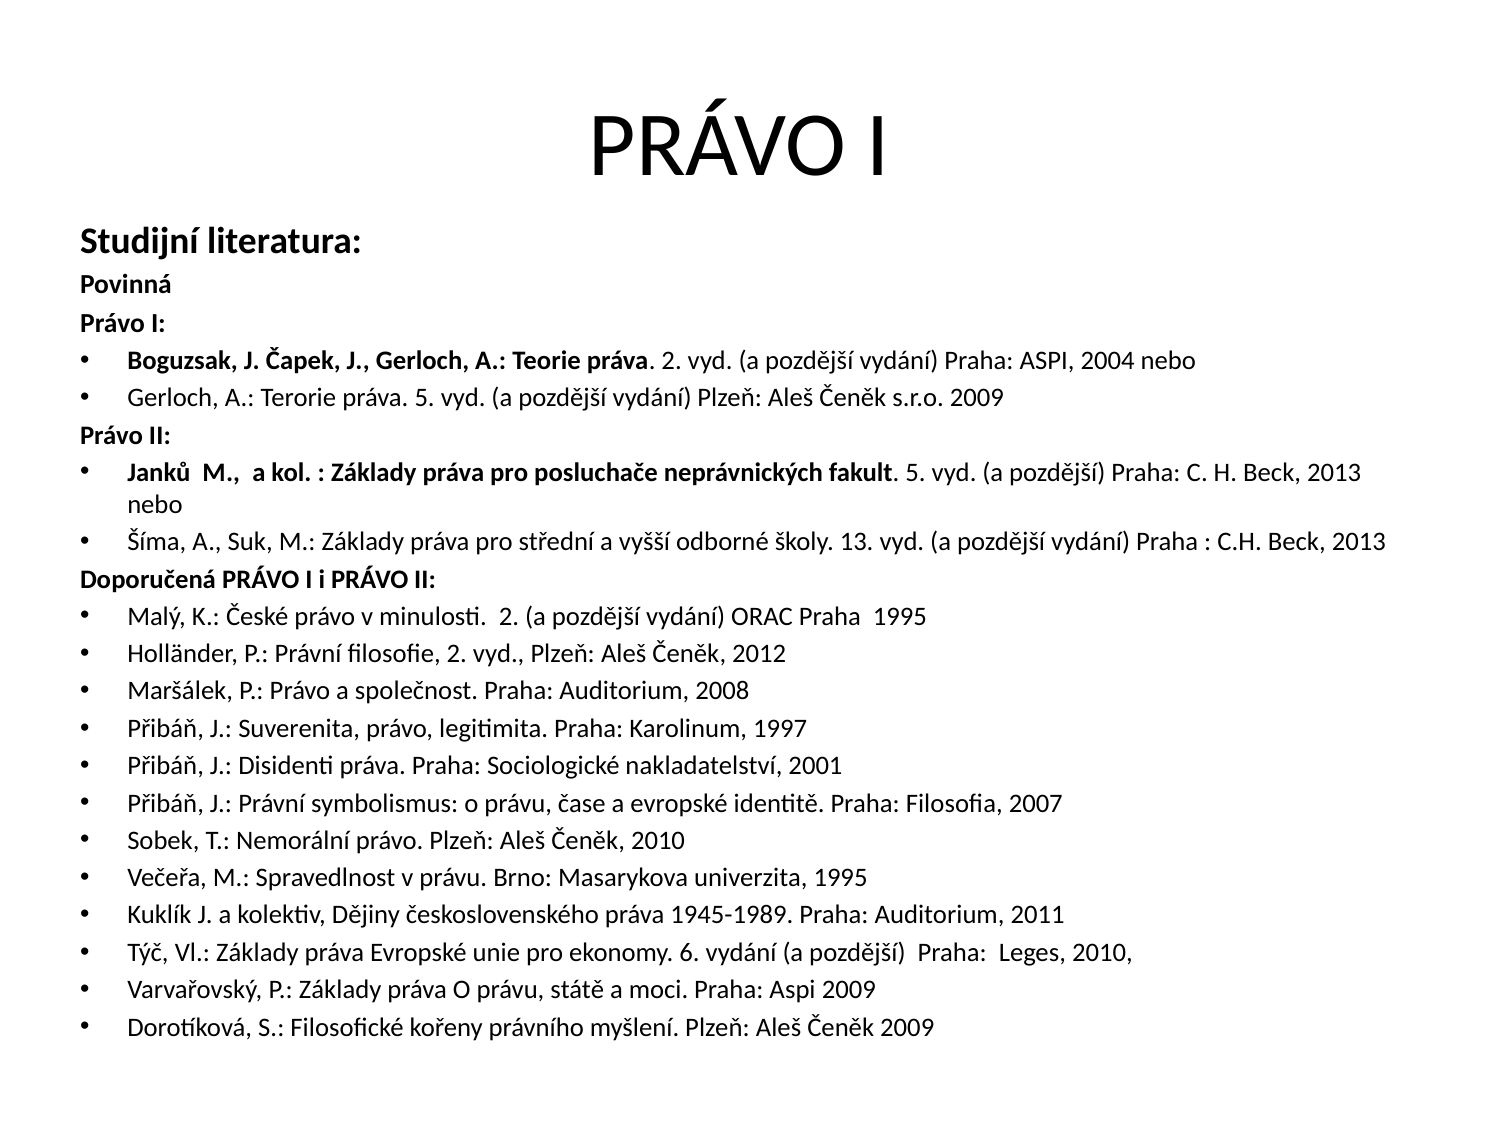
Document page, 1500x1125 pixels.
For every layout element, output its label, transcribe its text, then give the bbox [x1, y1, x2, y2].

list Studijní literatura: Povinná Právo I: Boguzsak, J. Čapek, J., Gerloch, A.: Teorie práva. 2. vyd. (a pozdější vydání) Praha: ASPI, 2004 nebo Gerloch, A.: Terorie práva. 5. vyd. (a pozdější vydání) Plzeň: Aleš Čeněk s.r.o. 2009 Právo II: Janků M., a kol. : Základy práva pro posluchače neprávnických fakult. 5. vyd. (a pozdější) Praha: C. H. Beck, 2013 nebo Šíma, A., Suk, M.: Základy práva pro střední a vyšší odborné školy. 13. vyd. (a pozdější vydání) Praha : C.H. Beck, 2013 Doporučená PRÁVO I i PRÁVO II: Malý, K.: České právo v minulosti. 2. (a pozdější vydání) ORAC Praha 1995 Holländer, P.: Právní filosofie, 2. vyd., Plzeň: Aleš Čeněk, 2012 Maršálek, P.: Právo a společnost. Praha: Auditorium, 2008 Přibáň, J.: Suverenita, právo, legitimita. Praha: Karolinum, 1997 Přibáň, J.: Disidenti práva. Praha: Sociologické nakladatelství, 2001 Přibáň, J.: Právní symbolismus: o právu, čase a evropské identitě. Praha: Filosofia, 2007 Sobek, T.: Nemorální právo. Plzeň: Aleš Čeněk, 2010 Večeřa, M.: Spravedlnost v právu. Brno: Masarykova univerzita, 1995 Kuklík J. a kolektiv, Dějiny československého práva 1945-1989. Praha: Auditorium, 2011 Týč, Vl.: Základy práva Evropské unie pro ekonomy. 6. vydání (a pozdější) Praha: Leges, 2010, Varvařovský, P.: Základy práva O právu, státě a moci. Praha: Aspi 2009 Dorotíková, S.: Filosofické kořeny právního myšlení. Plzeň: Aleš Čeněk 2009 [64, 208, 1425, 1083]
title PRÁVO I [75, 45, 1425, 208]
